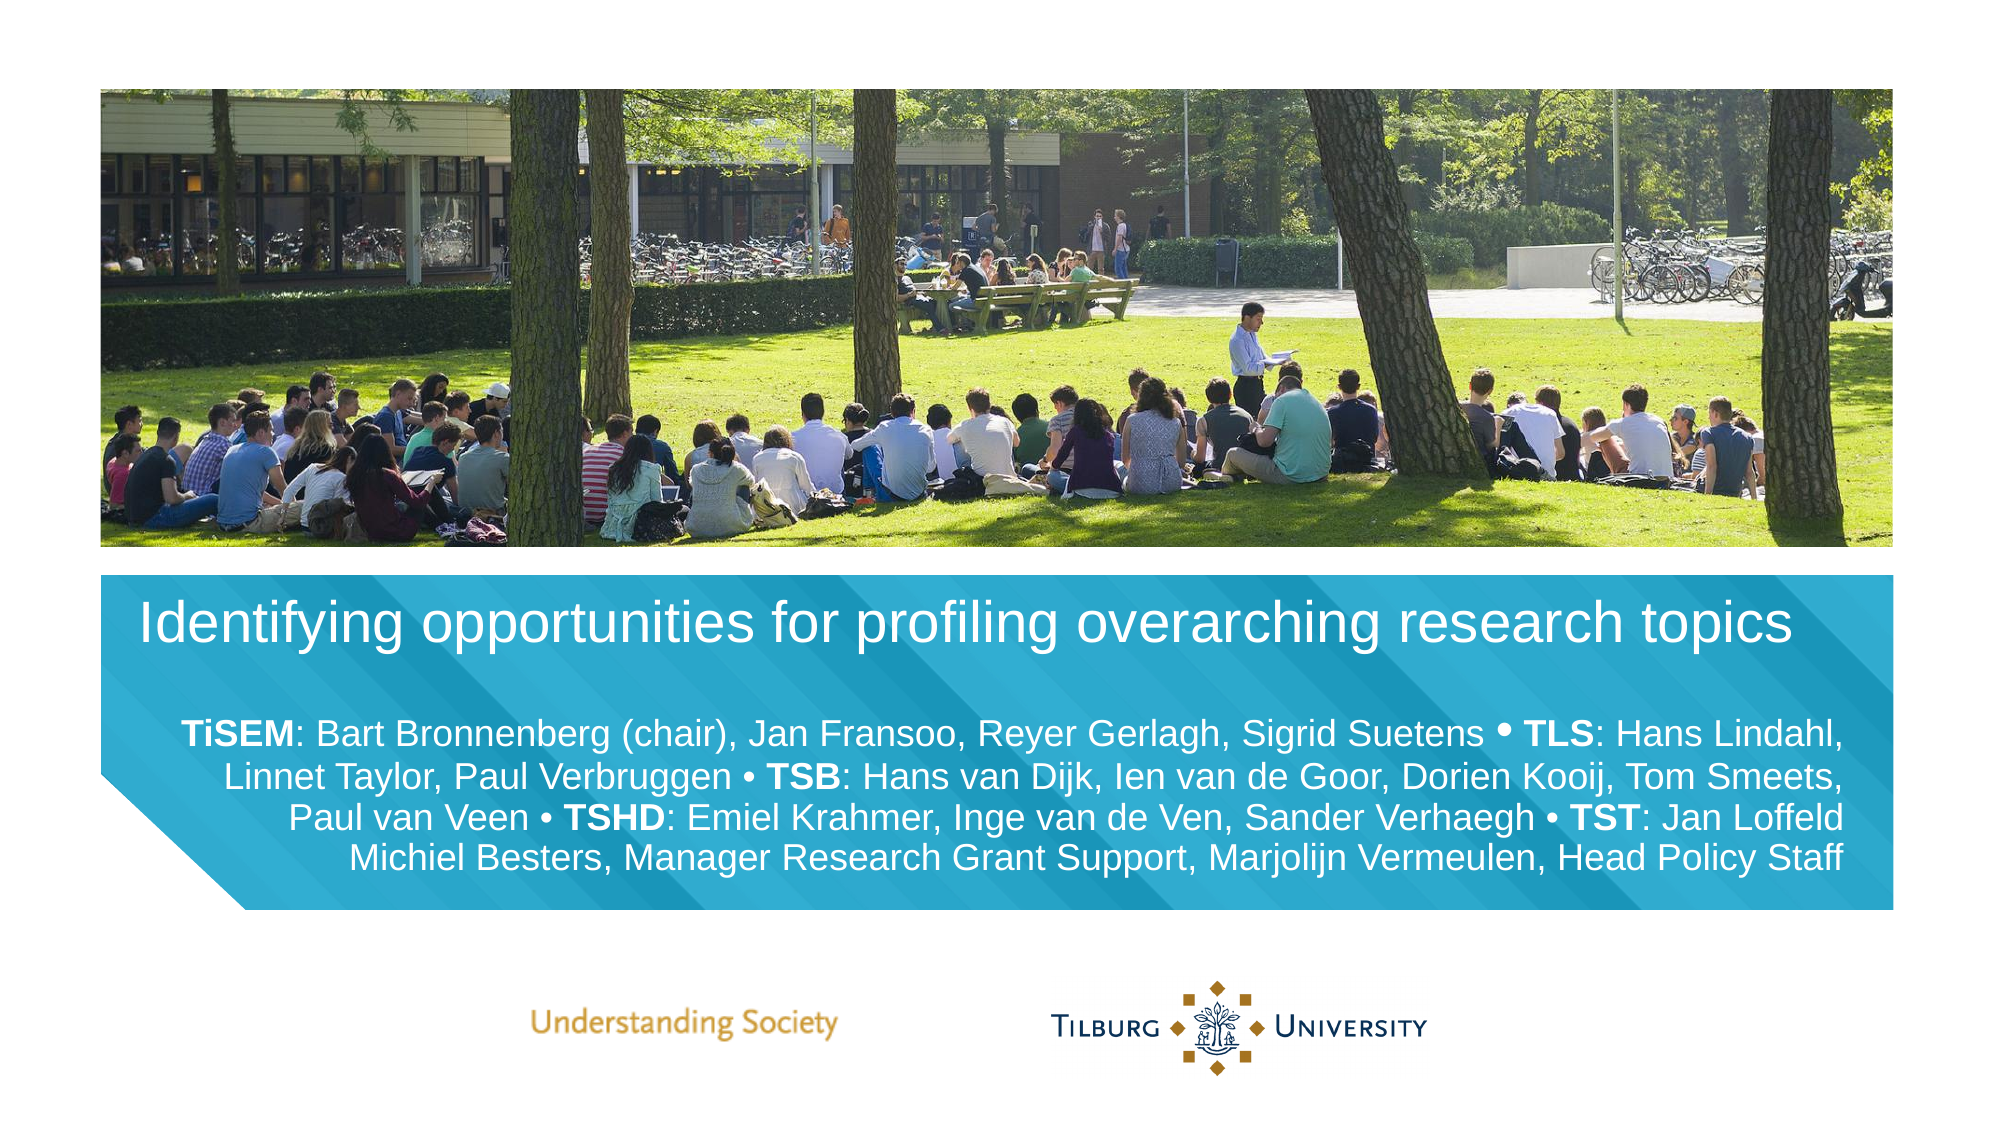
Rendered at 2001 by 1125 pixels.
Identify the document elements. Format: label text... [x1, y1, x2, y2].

picture [101, 575, 1894, 910]
picture [100, 89, 1893, 547]
picture [1051, 976, 1430, 1079]
list TiSEM: Bart Bronnenberg (chair), Jan Fransoo, Reyer Gerlagh, Sigrid Suetens • TLS: Hans Lindahl, Linnet Taylor, Paul Verbruggen • TSB: Hans van Dijk, Ien van de Goor, Dorien Kooij, Tom Smeets, Paul van Veen • TSHD: Emiel Krahmer, Inge van de Ven, Sander Verhaegh • TST: Jan Loffeld Michiel Besters, Manager Research Grant Support, Marjolijn Vermeulen, Head Policy Staff [152, 751, 1860, 948]
picture [511, 1000, 858, 1048]
title Identifying opportunities for profiling overarching research topics [123, 598, 1888, 664]
